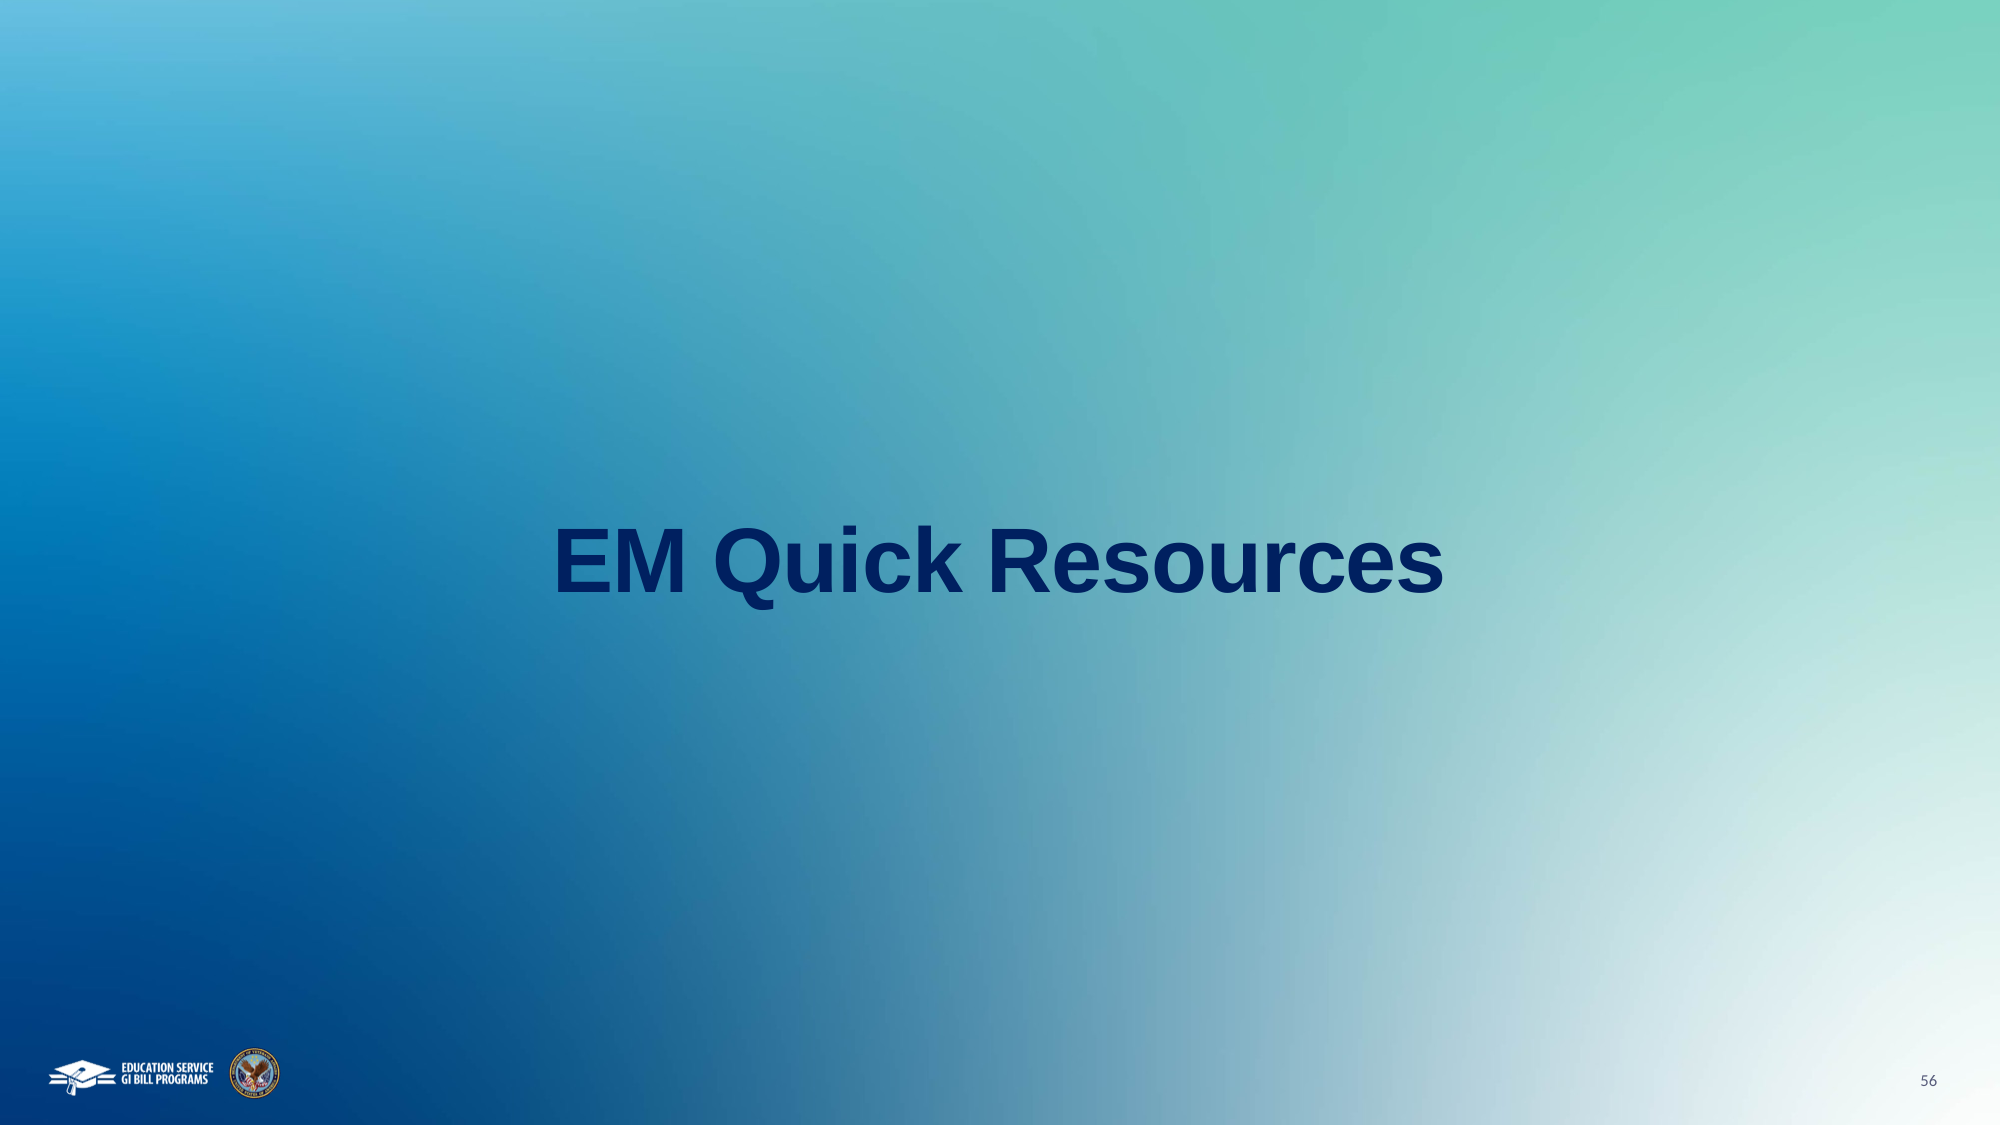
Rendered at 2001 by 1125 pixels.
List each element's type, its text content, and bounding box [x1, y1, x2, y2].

title EM Quick Resources [290, 330, 1710, 795]
picture [0, 0, 2000, 1125]
